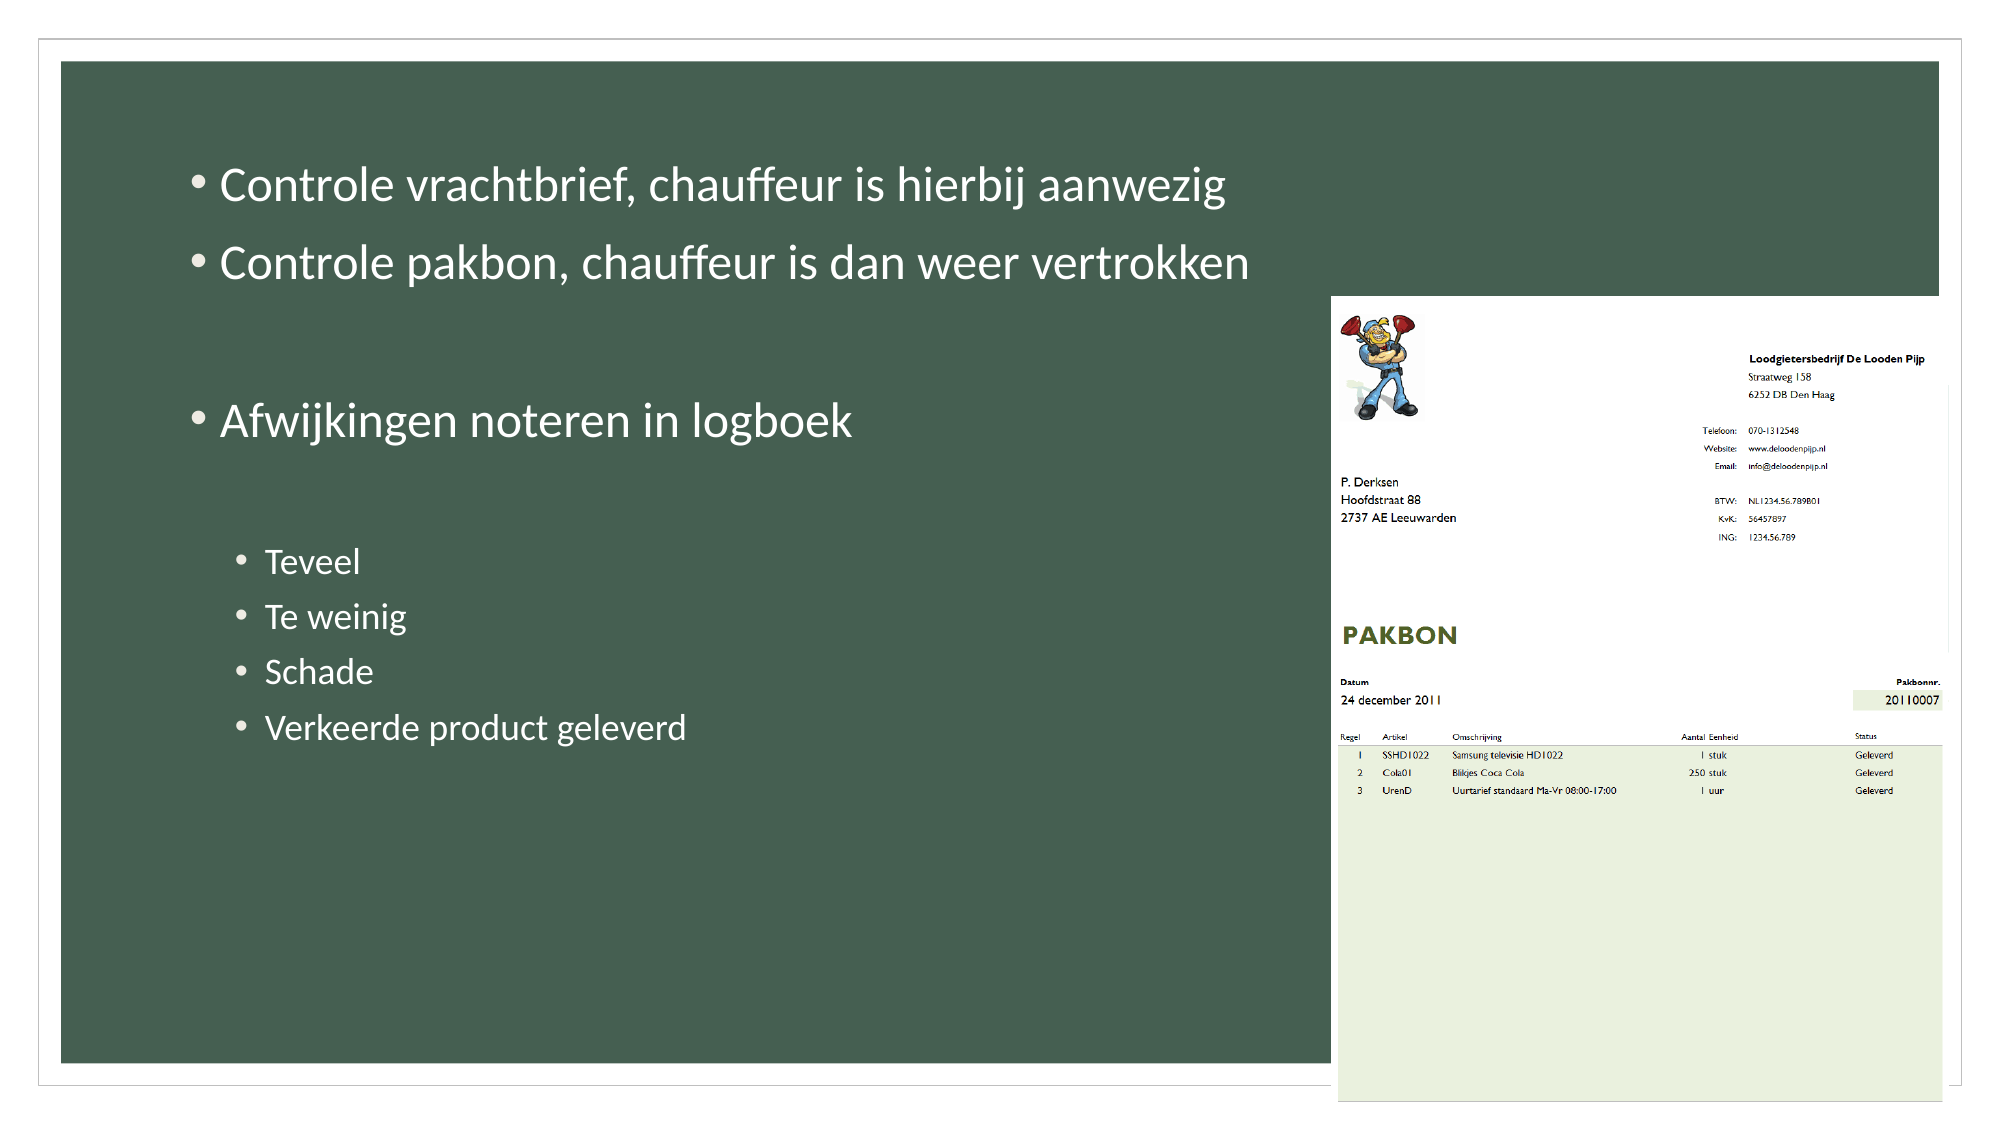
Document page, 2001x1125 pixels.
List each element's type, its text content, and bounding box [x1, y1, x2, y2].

list Controle vrachtbrief, chauffeur is hierbij aanwezig Controle pakbon, chauffeur is dan weer vertrokken Afwijkingen noteren in logboek Teveel Te weinig Schade Verkeerde product geleverd [174, 143, 1825, 990]
picture [1331, 296, 1949, 1125]
